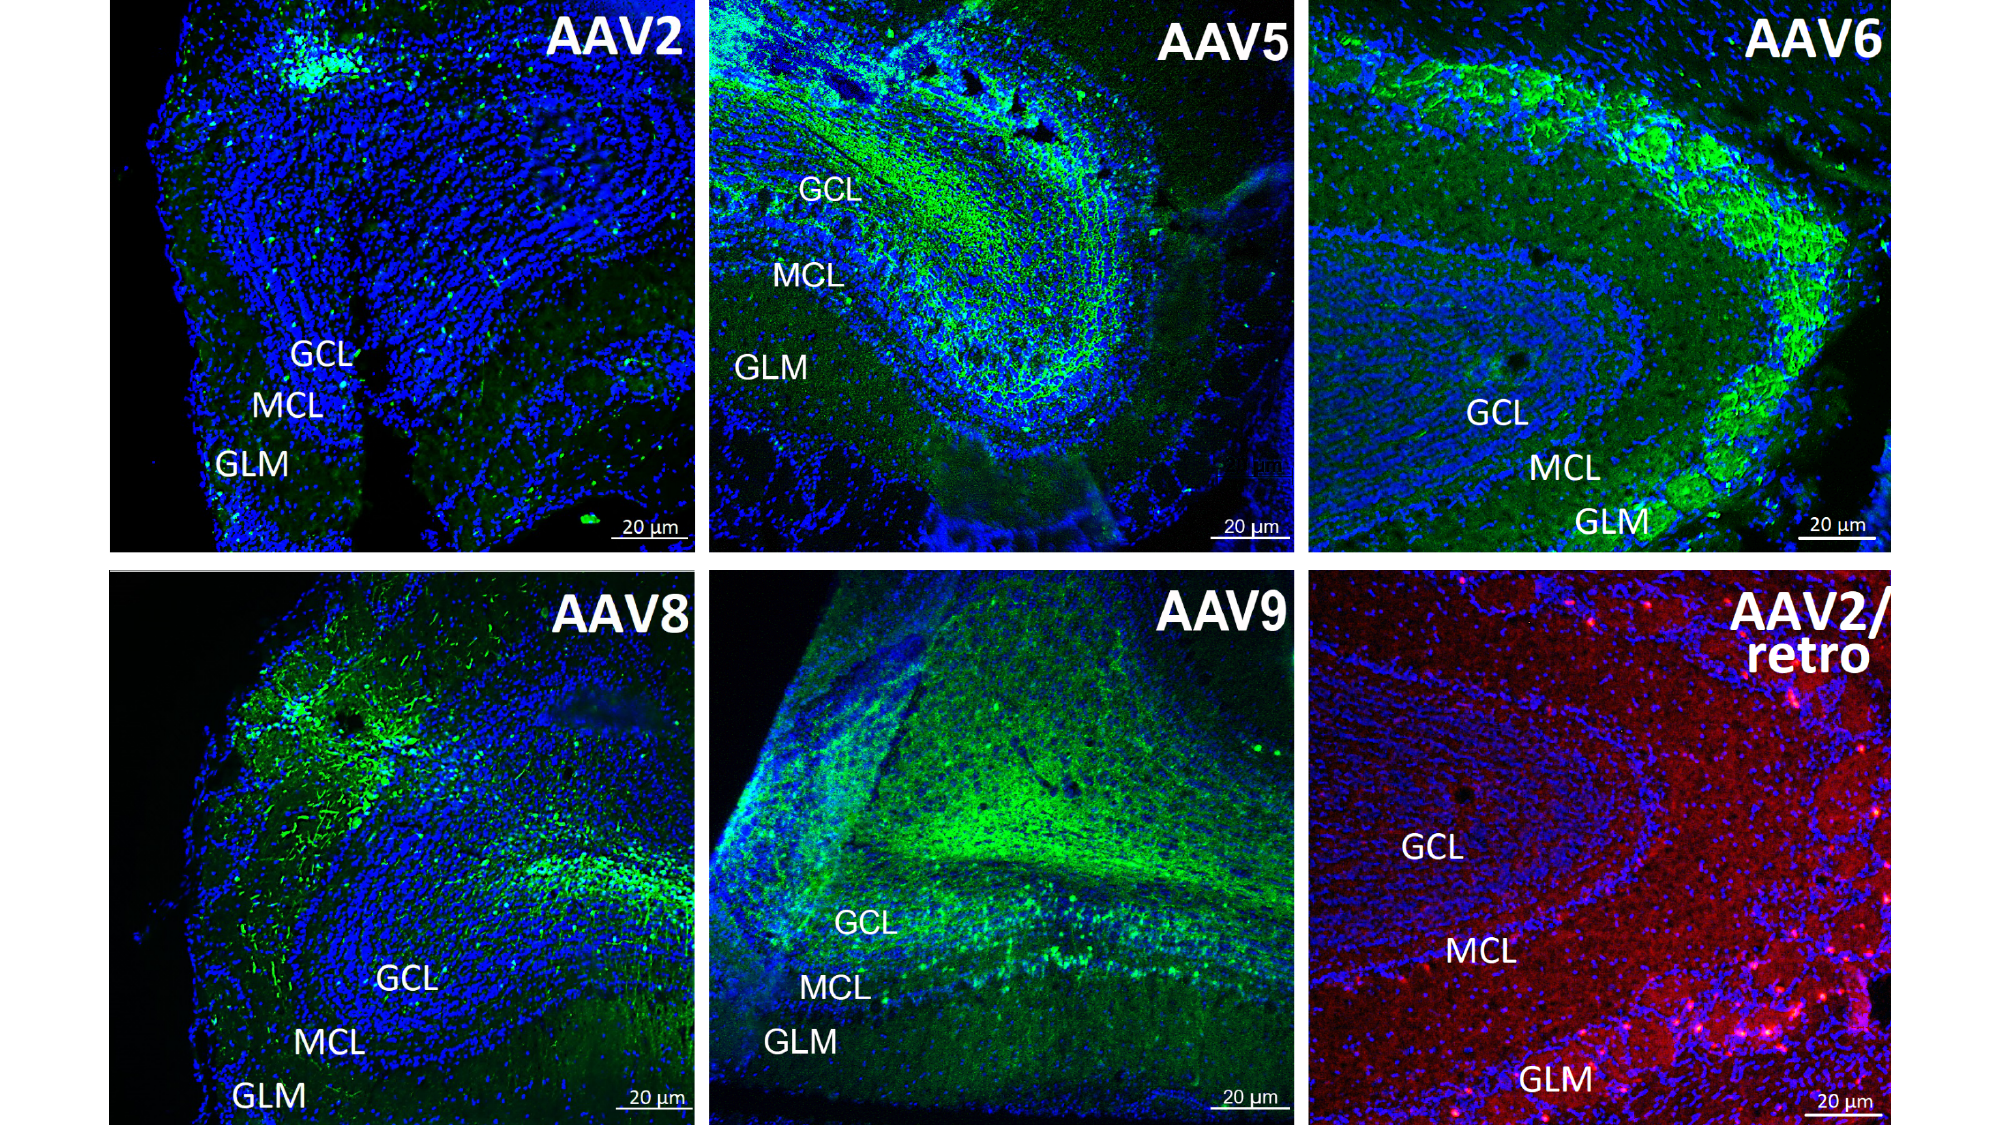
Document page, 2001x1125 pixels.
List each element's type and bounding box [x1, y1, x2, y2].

list [109, 0, 1891, 1125]
